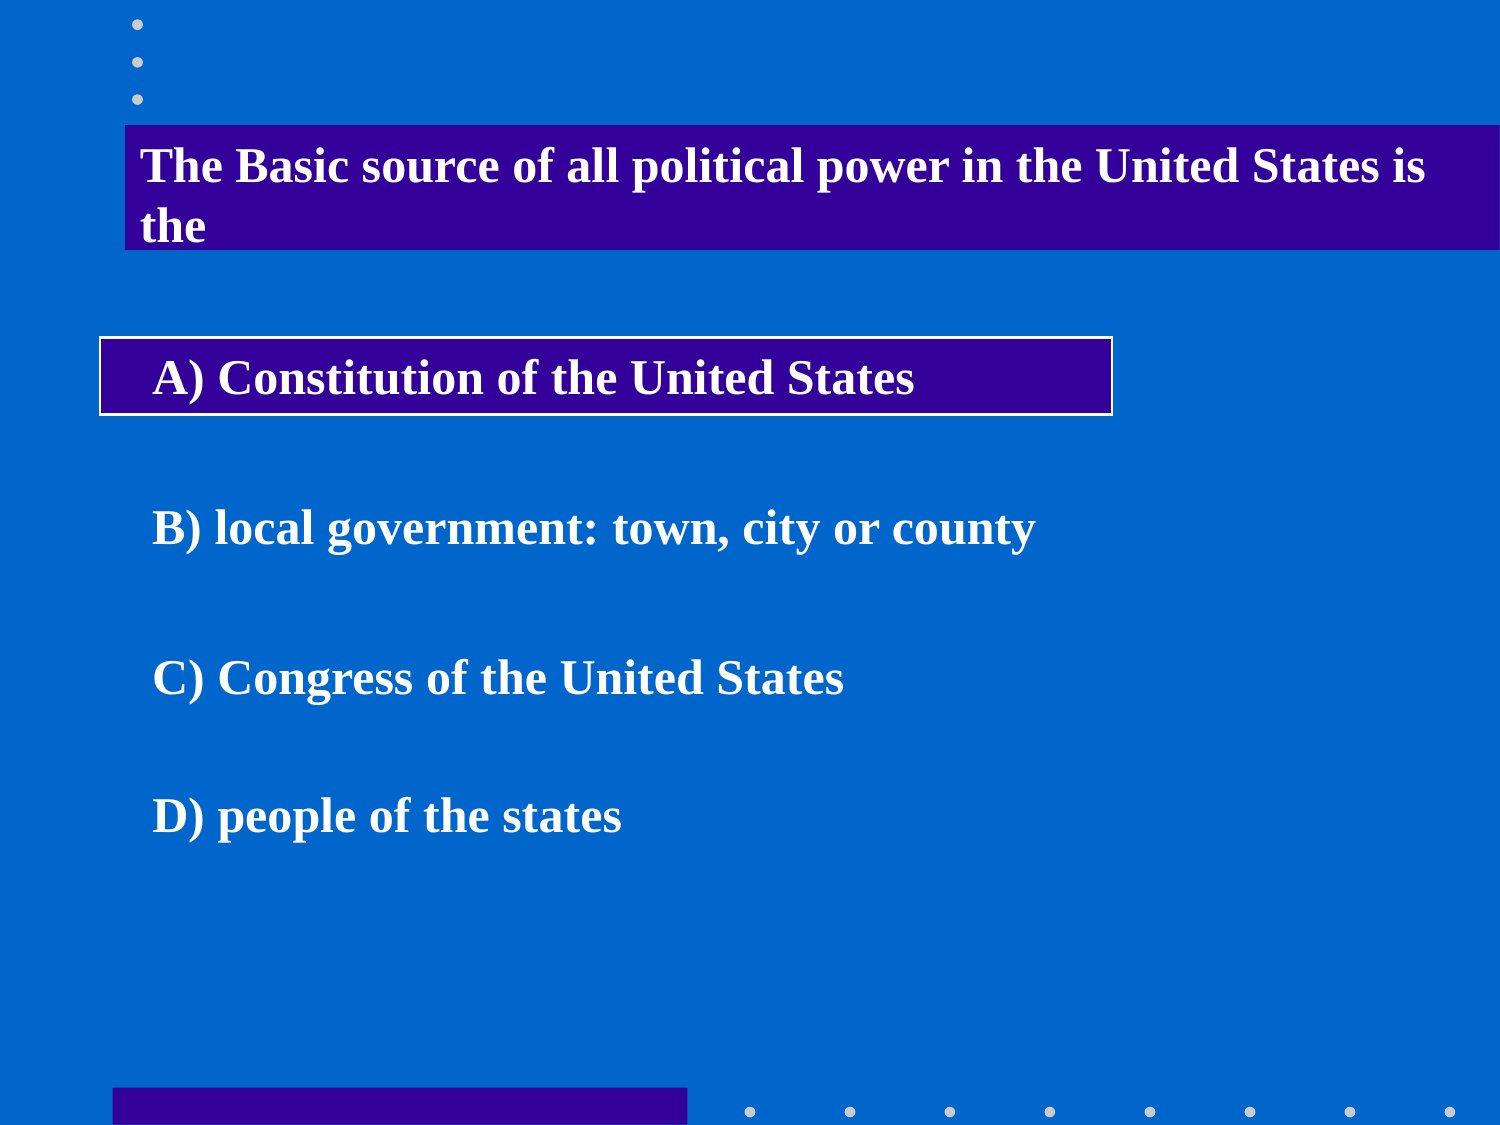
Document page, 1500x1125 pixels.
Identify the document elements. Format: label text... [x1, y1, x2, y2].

text_box C) Congress of the United States [137, 637, 1113, 713]
text_box The Basic source of all political power in the United States is the [125, 124, 1500, 260]
text_box B) local government: town, city or county [137, 487, 1188, 563]
text_box [99, 337, 1113, 415]
text_box D) people of the states [137, 774, 1088, 850]
text_box A) Constitution of the United States [137, 337, 1250, 413]
